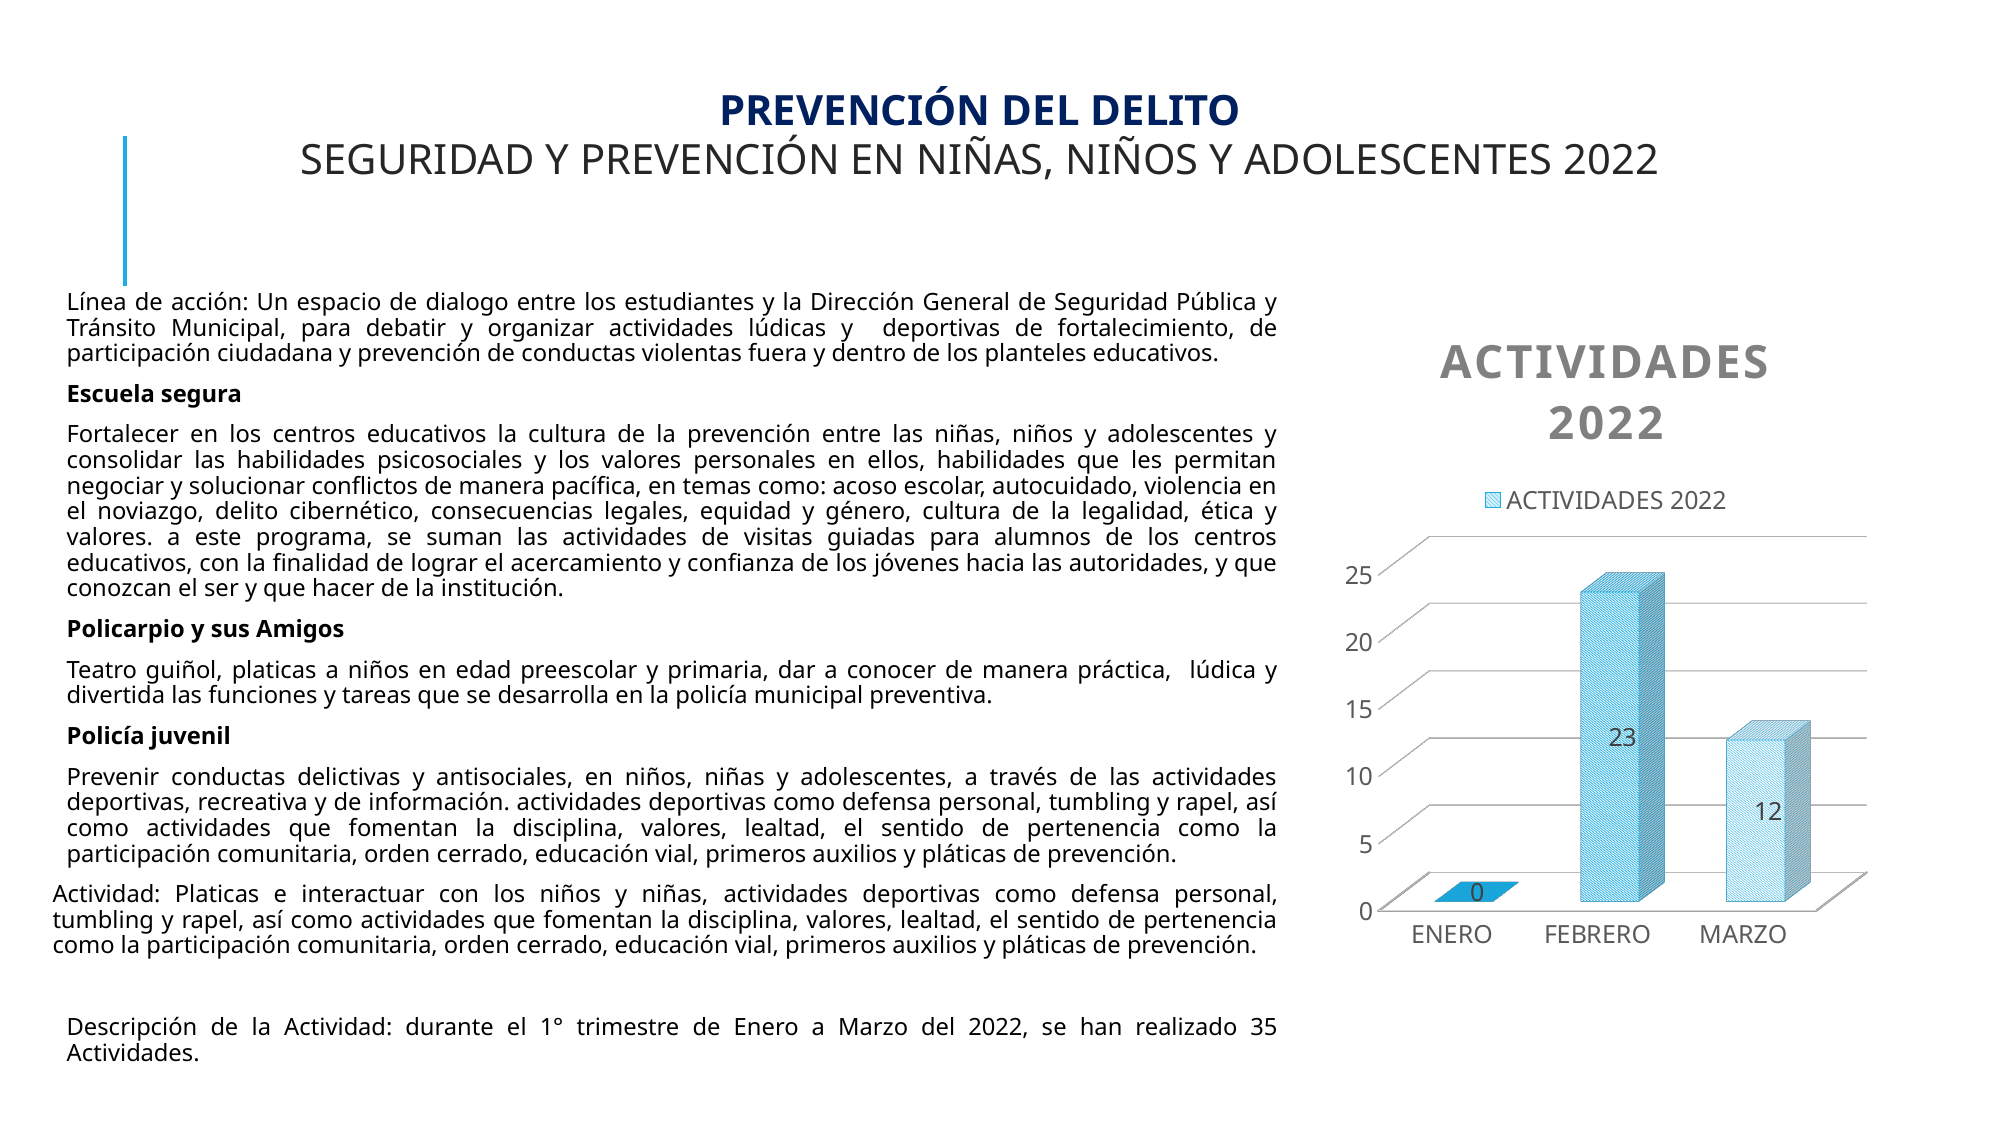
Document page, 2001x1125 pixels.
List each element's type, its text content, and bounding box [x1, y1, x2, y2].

list Línea de acción: Un espacio de dialogo entre los estudiantes y la Dirección General de Seguridad Pública y Tránsito Municipal, para debatir y organizar actividades lúdicas y deportivas de fortalecimiento, de participación ciudadana y prevención de conductas violentas fuera y dentro de los planteles educativos. Escuela segura Fortalecer en los centros educativos la cultura de la prevención entre las niñas, niños y adolescentes y consolidar las habilidades psicosociales y los valores personales en ellos, habilidades que les permitan negociar y solucionar conflictos de manera pacífica, en temas como: acoso escolar, autocuidado, violencia en el noviazgo, delito cibernético, consecuencias legales, equidad y género, cultura de la legalidad, ética y valores. a este programa, se suman las actividades de visitas guiadas para alumnos de los centros educativos, con la finalidad de lograr el acercamiento y confianza de los jóvenes hacia las autoridades, y que conozcan el ser y que hacer de la institución. Policarpio y sus Amigos Teatro guiñol, platicas a niños en edad preescolar y primaria, dar a conocer de manera práctica, lúdica y divertida las funciones y tareas que se desarrolla en la policía municipal preventiva. Policía juvenil Prevenir conductas delictivas y antisociales, en niños, niñas y adolescentes, a través de las actividades deportivas, recreativa y de información. actividades deportivas como defensa personal, tumbling y rapel, así como actividades que fomentan la disciplina, valores, lealtad, el sentido de pertenencia como la participación comunitaria, orden cerrado, educación vial, primeros auxilios y pláticas de prevención. Actividad: Platicas e interactuar con los niños y niñas, actividades deportivas como defensa personal, tumbling y rapel, así como actividades que fomentan la disciplina, valores, lealtad, el sentido de pertenencia como la participación comunitaria, orden cerrado, educación vial, primeros auxilios y pláticas de prevención. Descripción de la Actividad: durante el 1° trimestre de Enero a Marzo del 2022, se han realizado 35 Actividades. [45, 282, 1287, 1103]
chart [1331, 294, 1882, 965]
text_box PREVENCIÓN DEL DELITO SEGURIDAD Y PREVENCIÓN EN NIÑAS, NIÑOS Y ADOLESCENTES 2022 [0, 75, 1961, 196]
